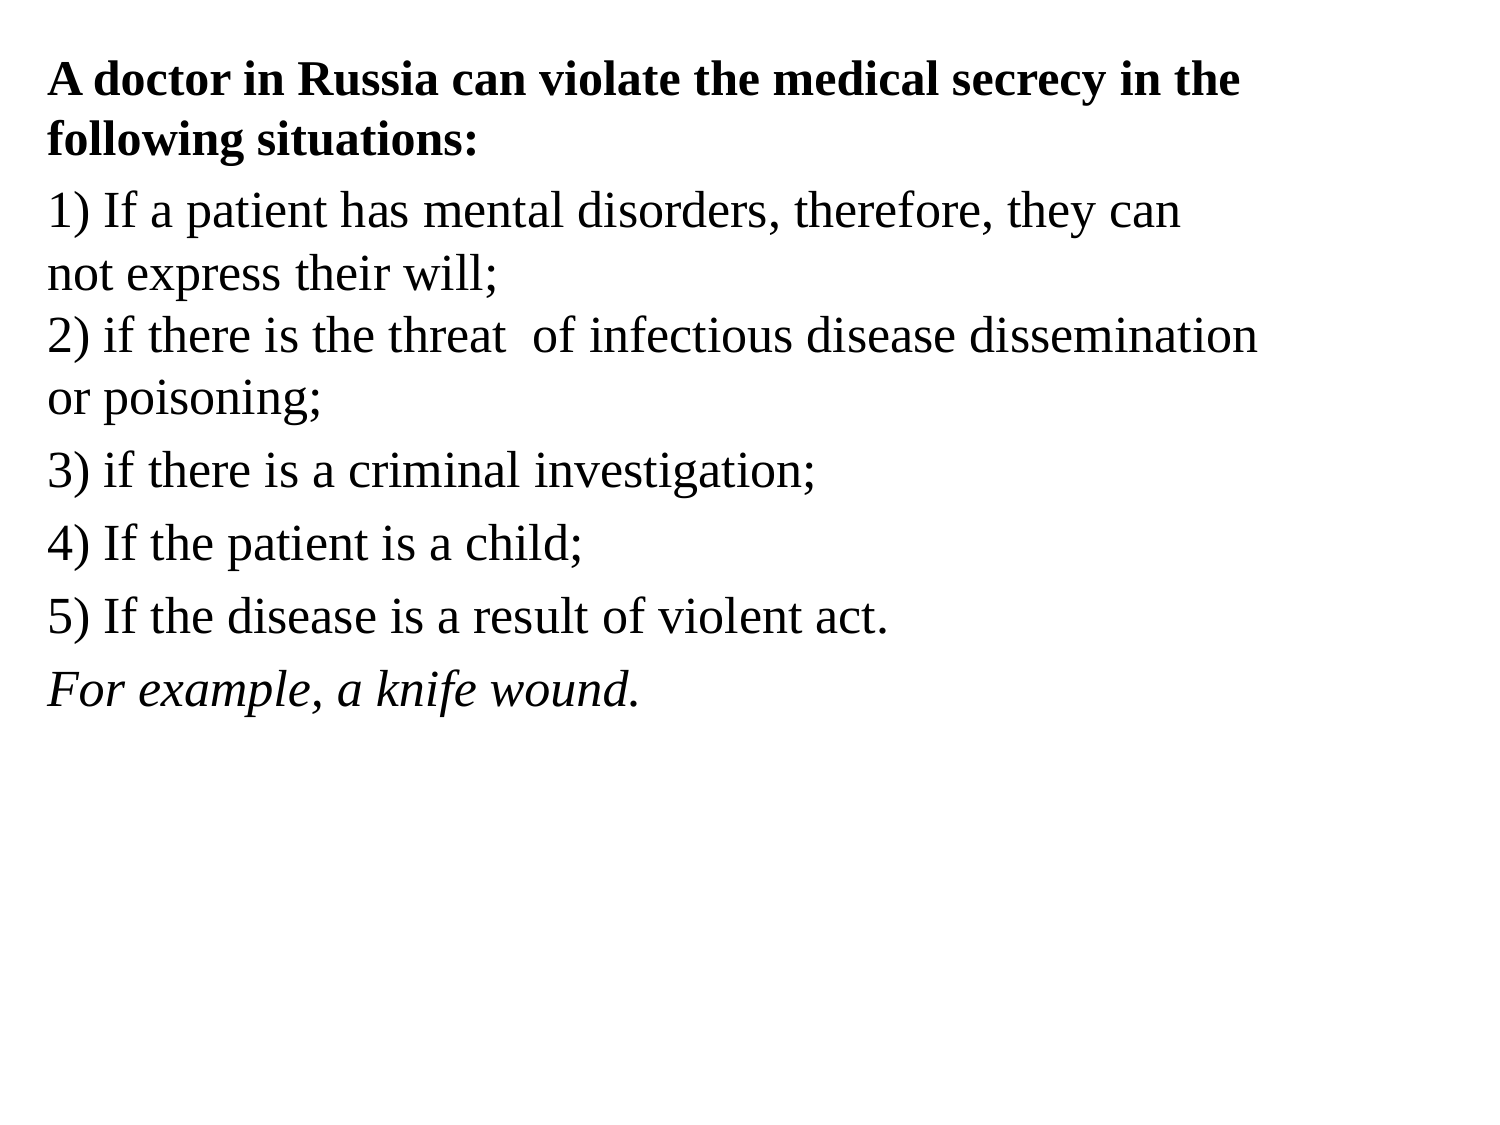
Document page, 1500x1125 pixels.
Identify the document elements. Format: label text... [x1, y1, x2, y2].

list A doctor in Russia can violate the medical secrecy in the following situations: 1) If a patient has mental disorders, therefore, they can not express their will; 2) if there is the threat of infectious disease dissemination or poisoning; 3) if there is a criminal investigation; 4) If the patient is a child; 5) If the disease is a result of violent act. For example, a knife wound. [32, 37, 1430, 1067]
